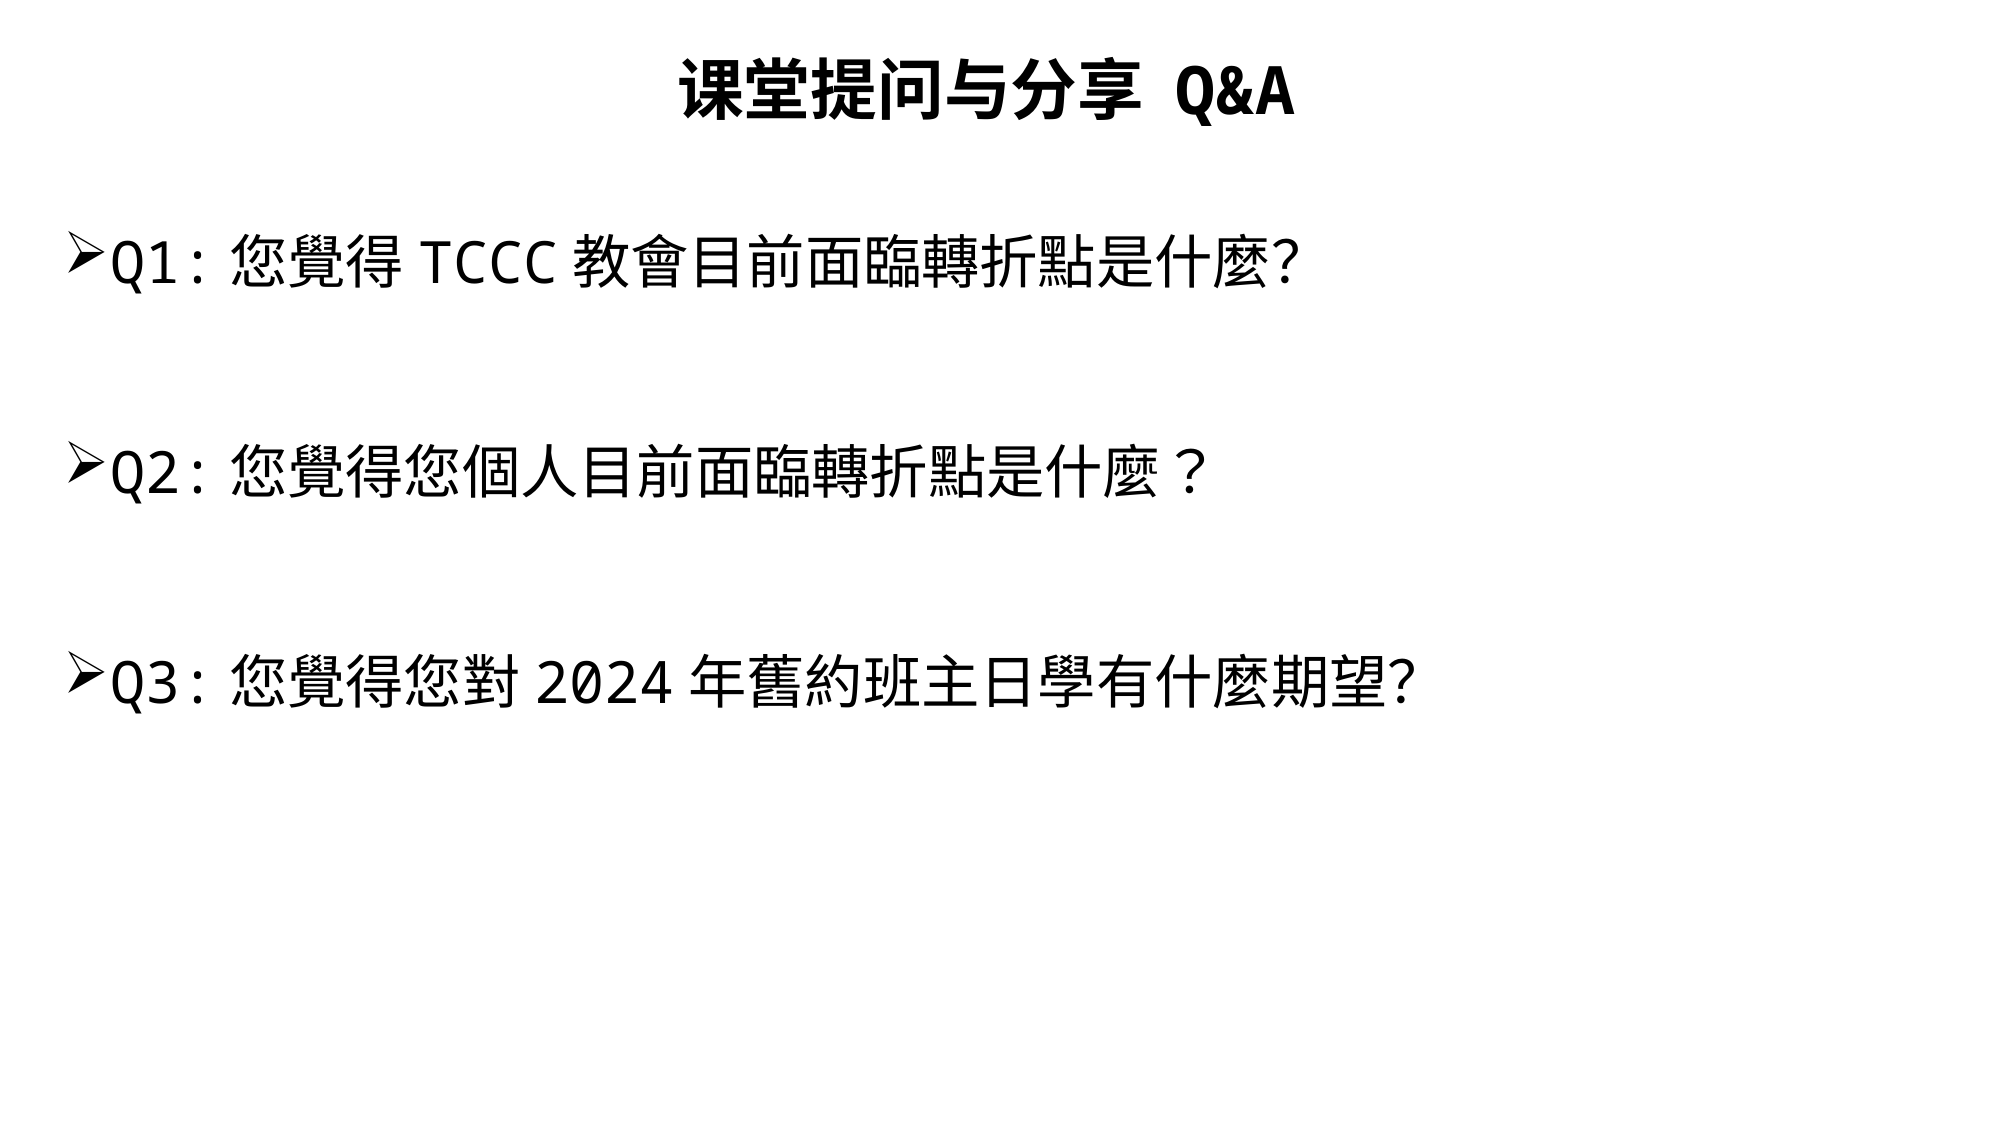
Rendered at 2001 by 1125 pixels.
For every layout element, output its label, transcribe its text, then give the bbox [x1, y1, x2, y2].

text_box 课堂提问与分享 Q&A [24, 40, 1949, 230]
text_box Q1:您覺得TCCC教會目前面臨轉折點是什麼？ Q2:您覺得您個人目前面臨轉折點是什麼？ Q3:您覺得您對2024年舊約班主日學有什麼期望？ [48, 217, 2000, 863]
